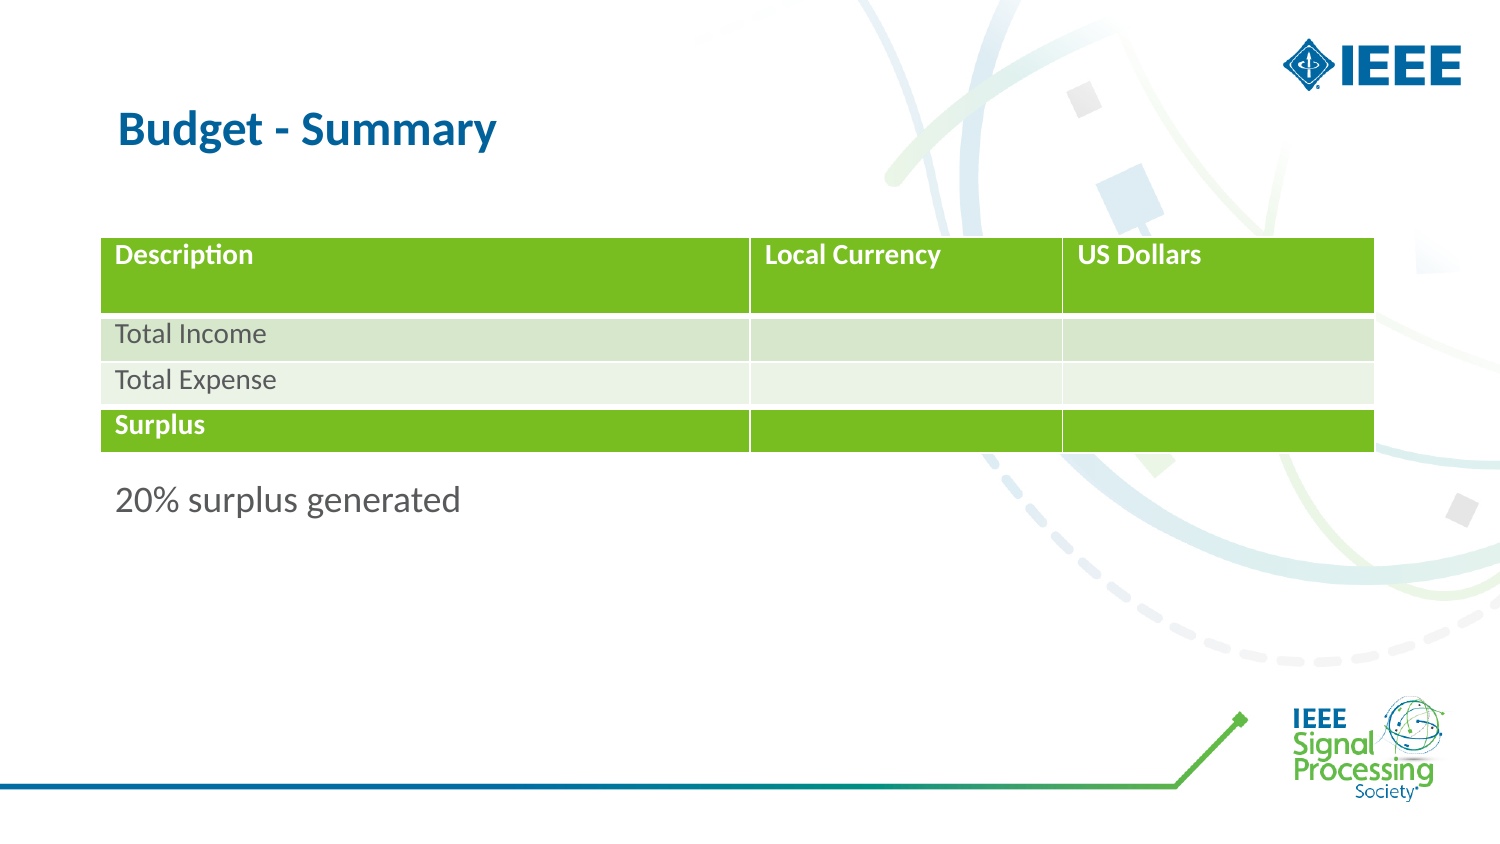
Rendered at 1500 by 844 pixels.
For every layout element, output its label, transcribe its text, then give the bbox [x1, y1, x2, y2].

table_cell [1063, 410, 1374, 452]
table_cell [1063, 319, 1374, 361]
table_cell [751, 319, 1062, 361]
table_cell Surplus [101, 410, 749, 452]
table_cell Total Income [101, 319, 749, 361]
text_box 20% surplus generated [99, 467, 1350, 528]
table_cell [751, 363, 1062, 404]
table_cell [751, 410, 1062, 452]
table_header Local Currency [751, 238, 1062, 313]
table_cell Total Expense [101, 363, 749, 404]
table_header US Dollars [1063, 238, 1374, 313]
table_header Description [101, 238, 749, 313]
title Budget - Summary [103, 95, 835, 164]
picture [0, 0, 1500, 844]
table_cell [1063, 363, 1374, 404]
